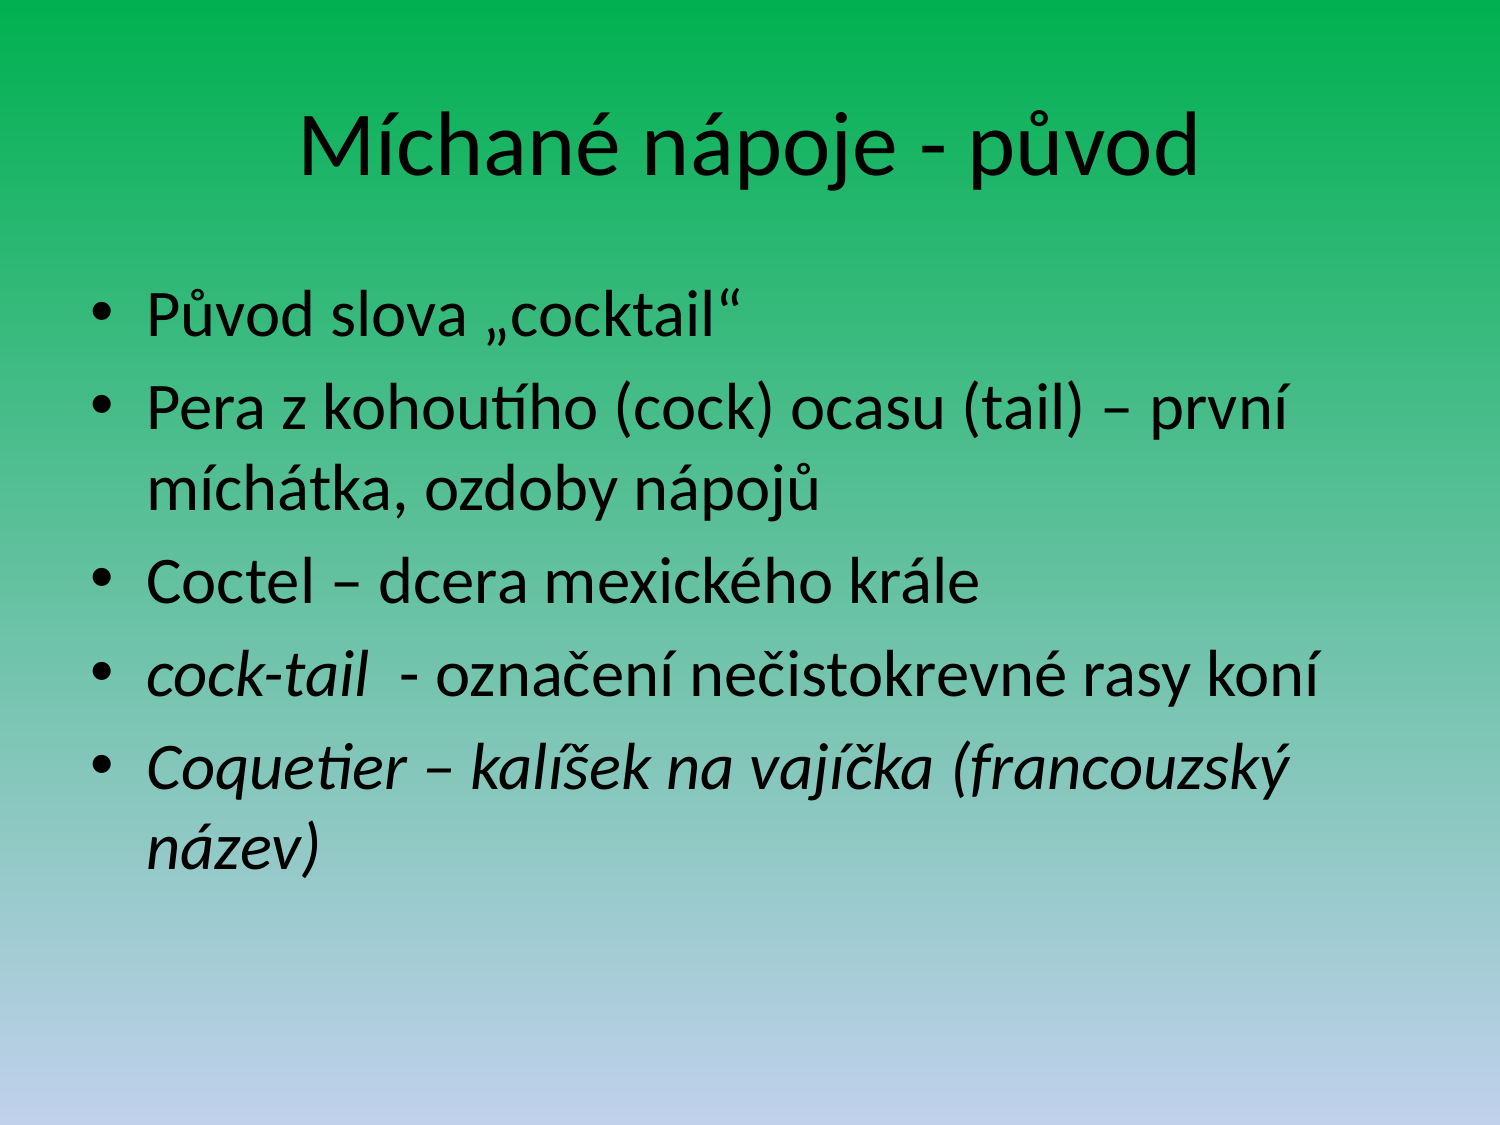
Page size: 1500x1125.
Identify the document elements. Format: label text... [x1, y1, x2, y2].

title Míchané nápoje - původ [75, 45, 1425, 233]
list Původ slova „cocktail“ Pera z kohoutího (cock) ocasu (tail) – první míchátka, ozdoby nápojů Coctel – dcera mexického krále cock-tail - označení nečistokrevné rasy koní Coquetier – kalíšek na vajíčka (francouzský název) [75, 262, 1425, 1005]
